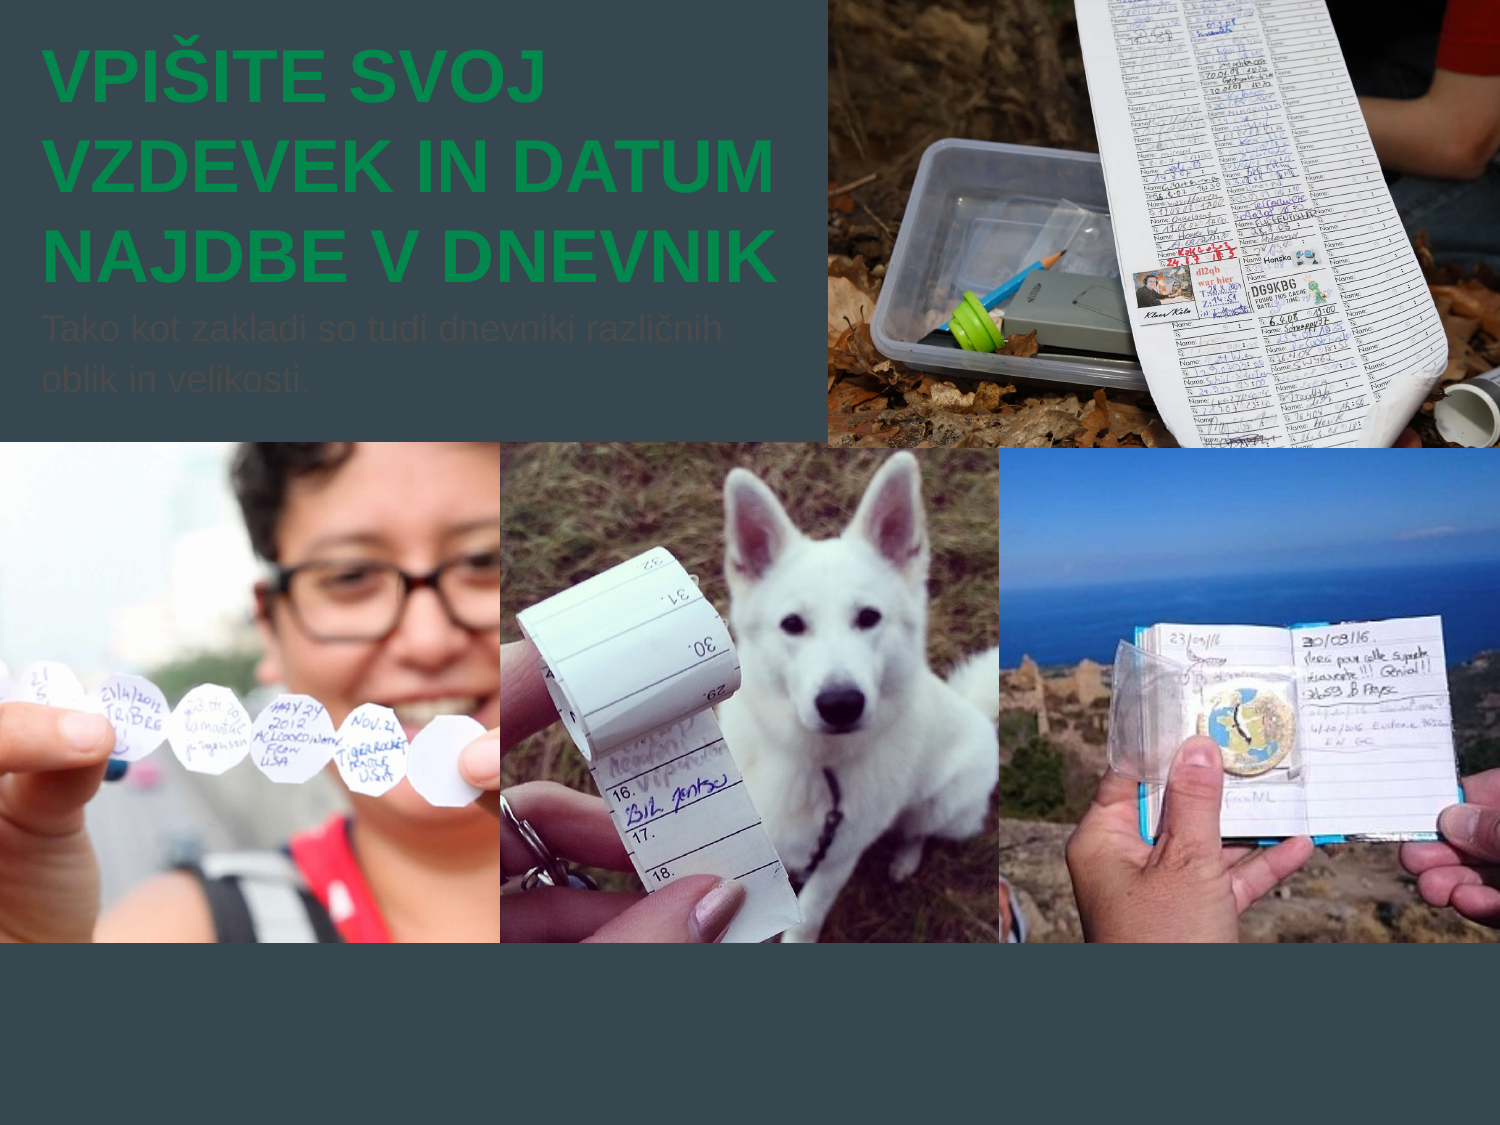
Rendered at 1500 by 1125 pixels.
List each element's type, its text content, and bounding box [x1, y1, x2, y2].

picture [0, 0, 1500, 943]
title VPIŠITE SVOJ VZDEVEK IN DATUM NAJDBE V DNEVNIK Tako kot zakladi so tudi dnevniki različnih oblik in velikosti. [25, 11, 810, 276]
